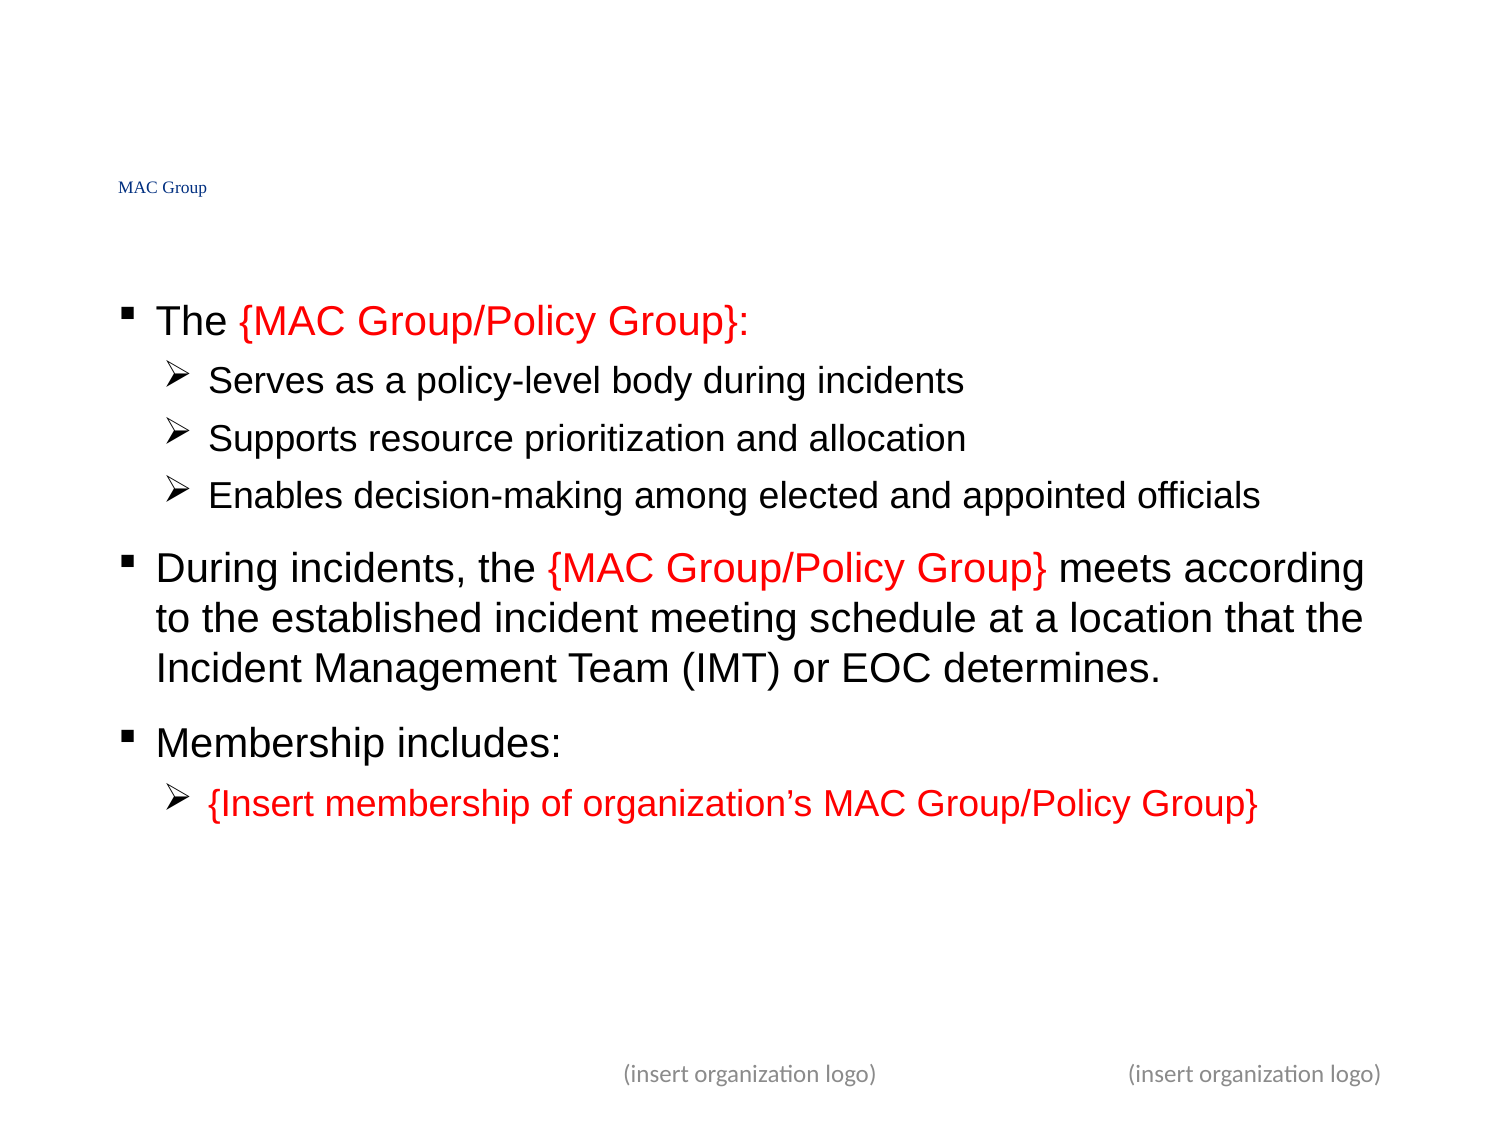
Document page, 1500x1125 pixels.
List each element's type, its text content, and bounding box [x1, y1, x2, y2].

slide_number 8 [1059, 1042, 1397, 1103]
list The {MAC Group/Policy Group}: Serves as a policy-level body during incidents Supports resource prioritization and allocation Enables decision-making among elected and appointed officials During incidents, the {MAC Group/Policy Group} meets according to the established incident meeting schedule at a location that the Incident Management Team (IMT) or EOC determines. Membership includes: {Insert membership of organization’s MAC Group/Policy Group} [103, 286, 1397, 996]
footer (insert organization logo) [496, 1042, 1004, 1103]
title MAC Group [103, 129, 1397, 271]
